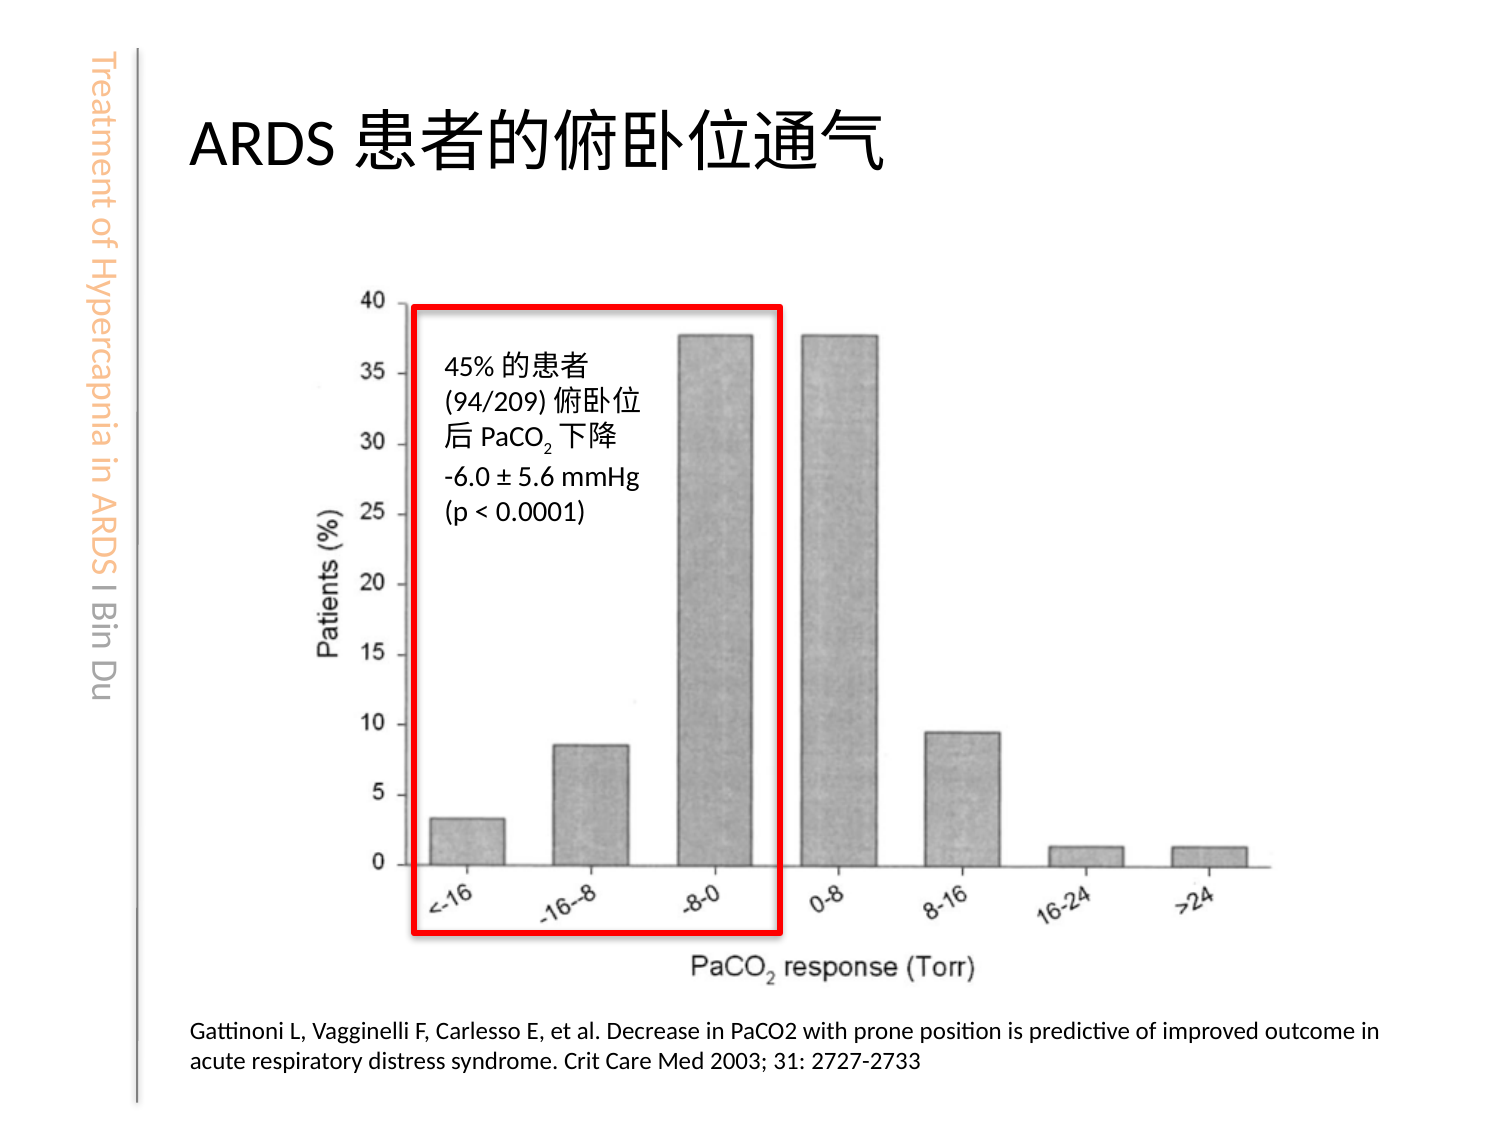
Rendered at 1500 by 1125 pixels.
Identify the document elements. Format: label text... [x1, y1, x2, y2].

title ARDS患者的俯卧位通气 [174, 45, 1425, 233]
text_box Gattinoni L, Vagginelli F, Carlesso E, et al. Decrease in PaCO2 with prone position is predictive of improved outcome in acute respiratory distress syndrome. Crit Care Med 2003; 31: 2727-2733 [174, 1012, 1425, 1082]
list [174, 262, 1426, 1006]
